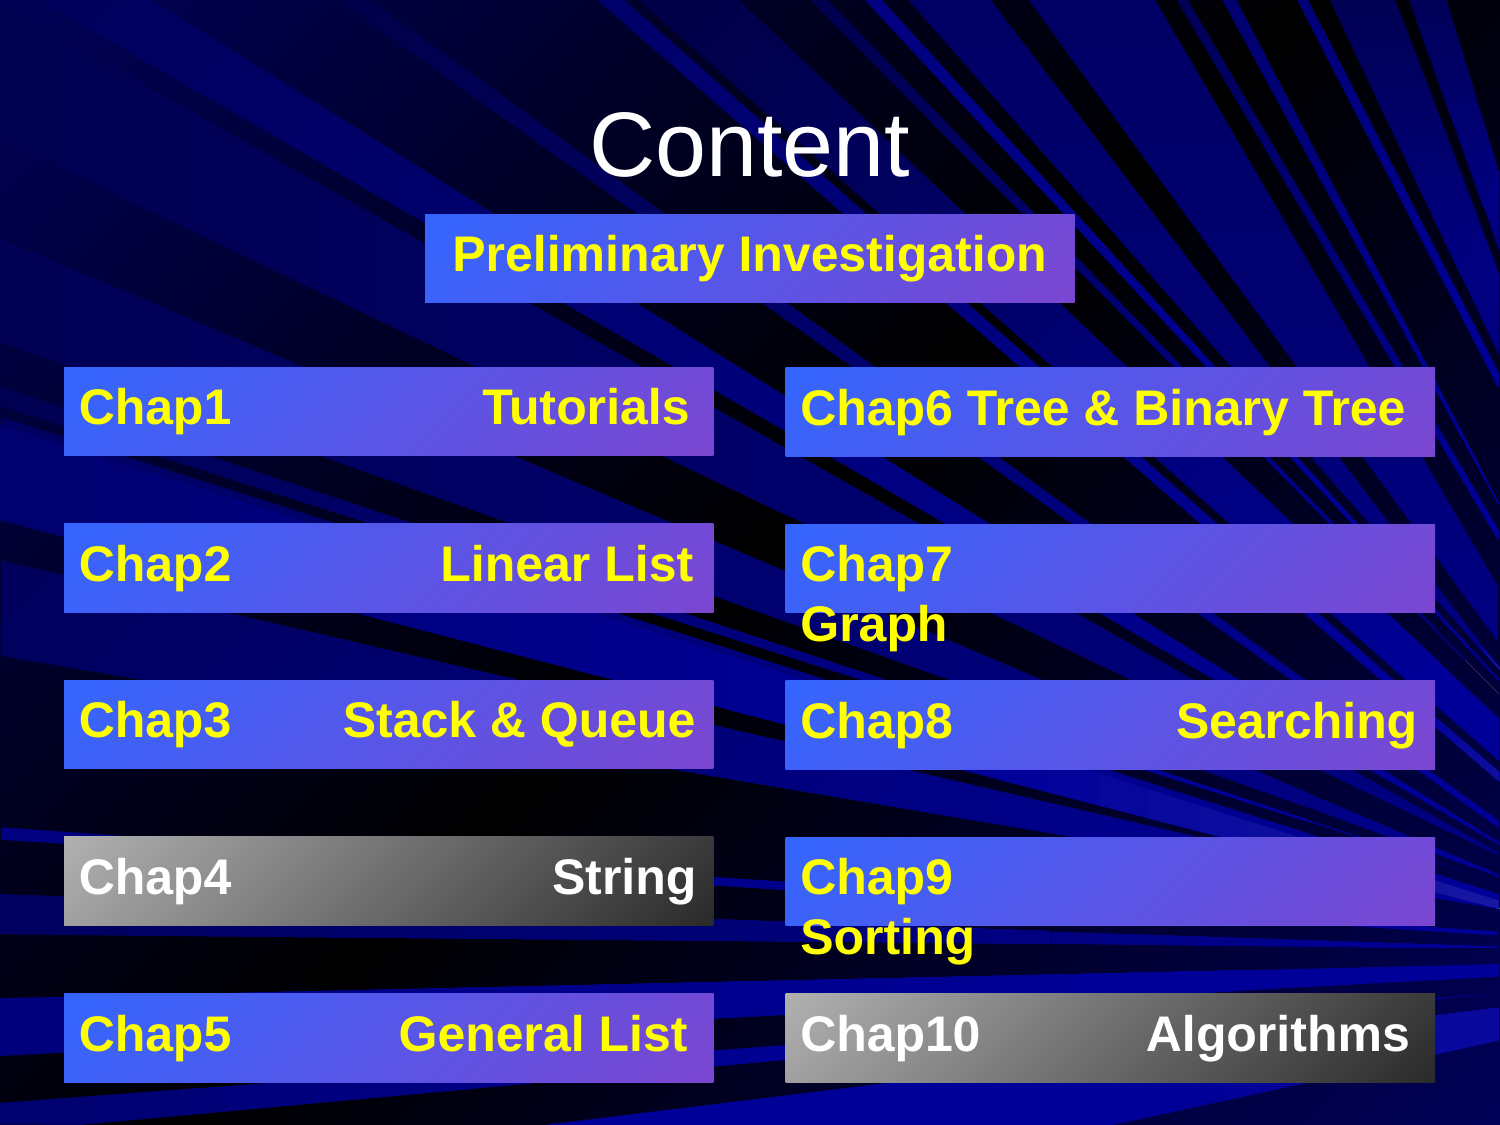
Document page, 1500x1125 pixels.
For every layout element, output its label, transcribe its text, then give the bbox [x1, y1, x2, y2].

text_box Chap1 Tutorials [64, 367, 714, 456]
text_box Chap2 Linear List [64, 523, 714, 613]
text_box Content [74, 45, 1425, 234]
text_box Chap10 Algorithms [785, 993, 1436, 1083]
text_box Chap8 Searching [785, 680, 1436, 770]
text_box Chap9 Sorting [785, 837, 1436, 926]
text_box Chap5 General List [64, 993, 714, 1083]
text_box Chap4 String [64, 836, 714, 926]
text_box Chap6 Tree & Binary Tree [785, 367, 1436, 457]
text_box Preliminary Investigation [425, 214, 1075, 303]
text_box Chap3 Stack & Queue [64, 680, 714, 769]
text_box Chap7 Graph [785, 524, 1436, 613]
